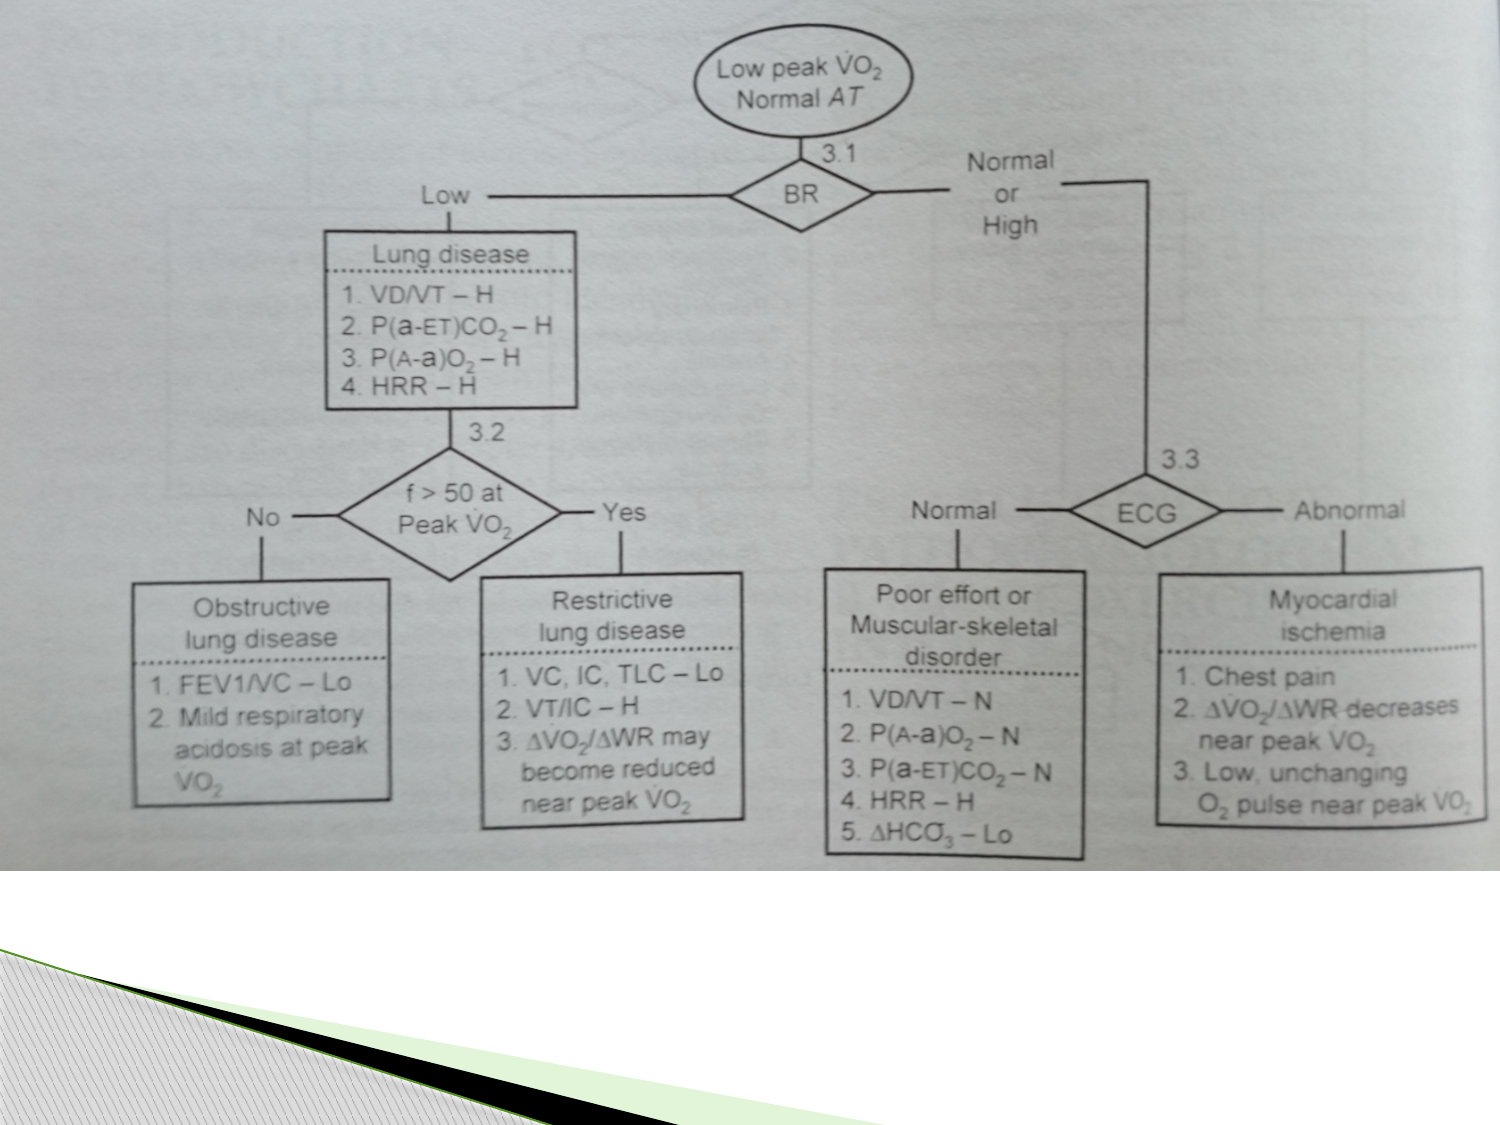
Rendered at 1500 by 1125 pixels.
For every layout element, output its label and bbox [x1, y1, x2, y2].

picture [0, 0, 1500, 872]
